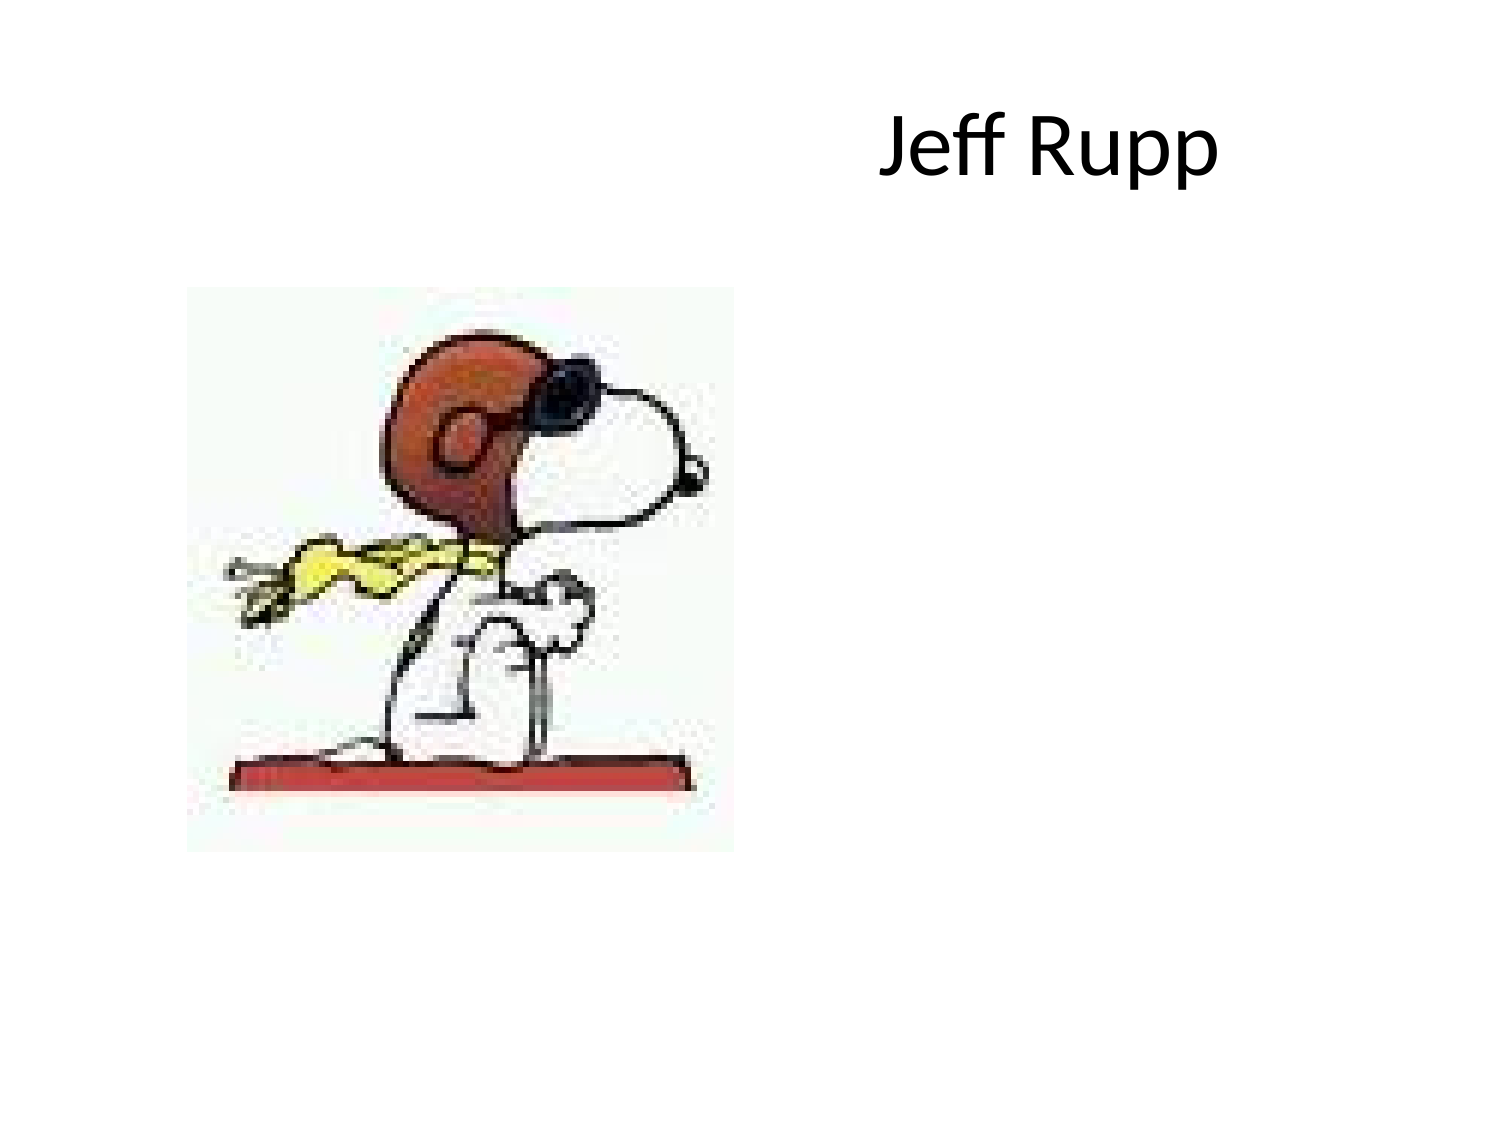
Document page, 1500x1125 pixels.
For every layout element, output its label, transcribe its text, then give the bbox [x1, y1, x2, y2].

title Jeff Rupp [675, 45, 1425, 233]
picture [187, 287, 734, 852]
